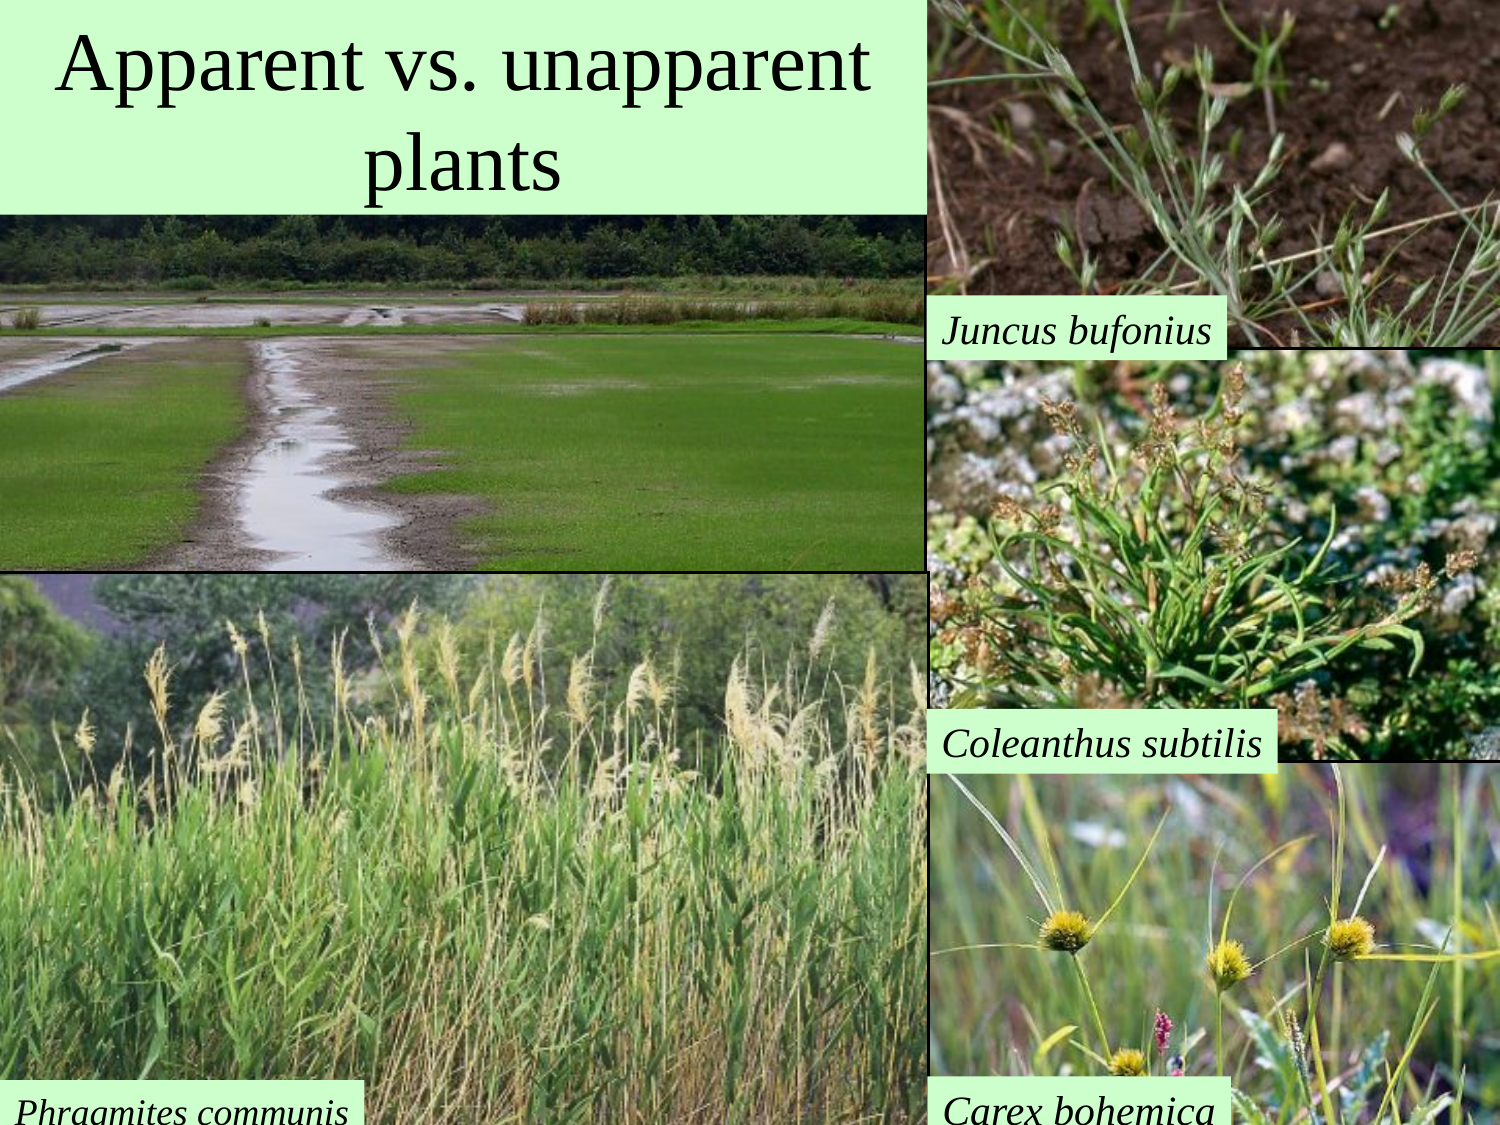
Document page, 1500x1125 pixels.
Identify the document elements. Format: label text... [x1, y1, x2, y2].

picture [0, 0, 1500, 1125]
text_box Apparent vs. unapparent plants [0, 0, 924, 88]
